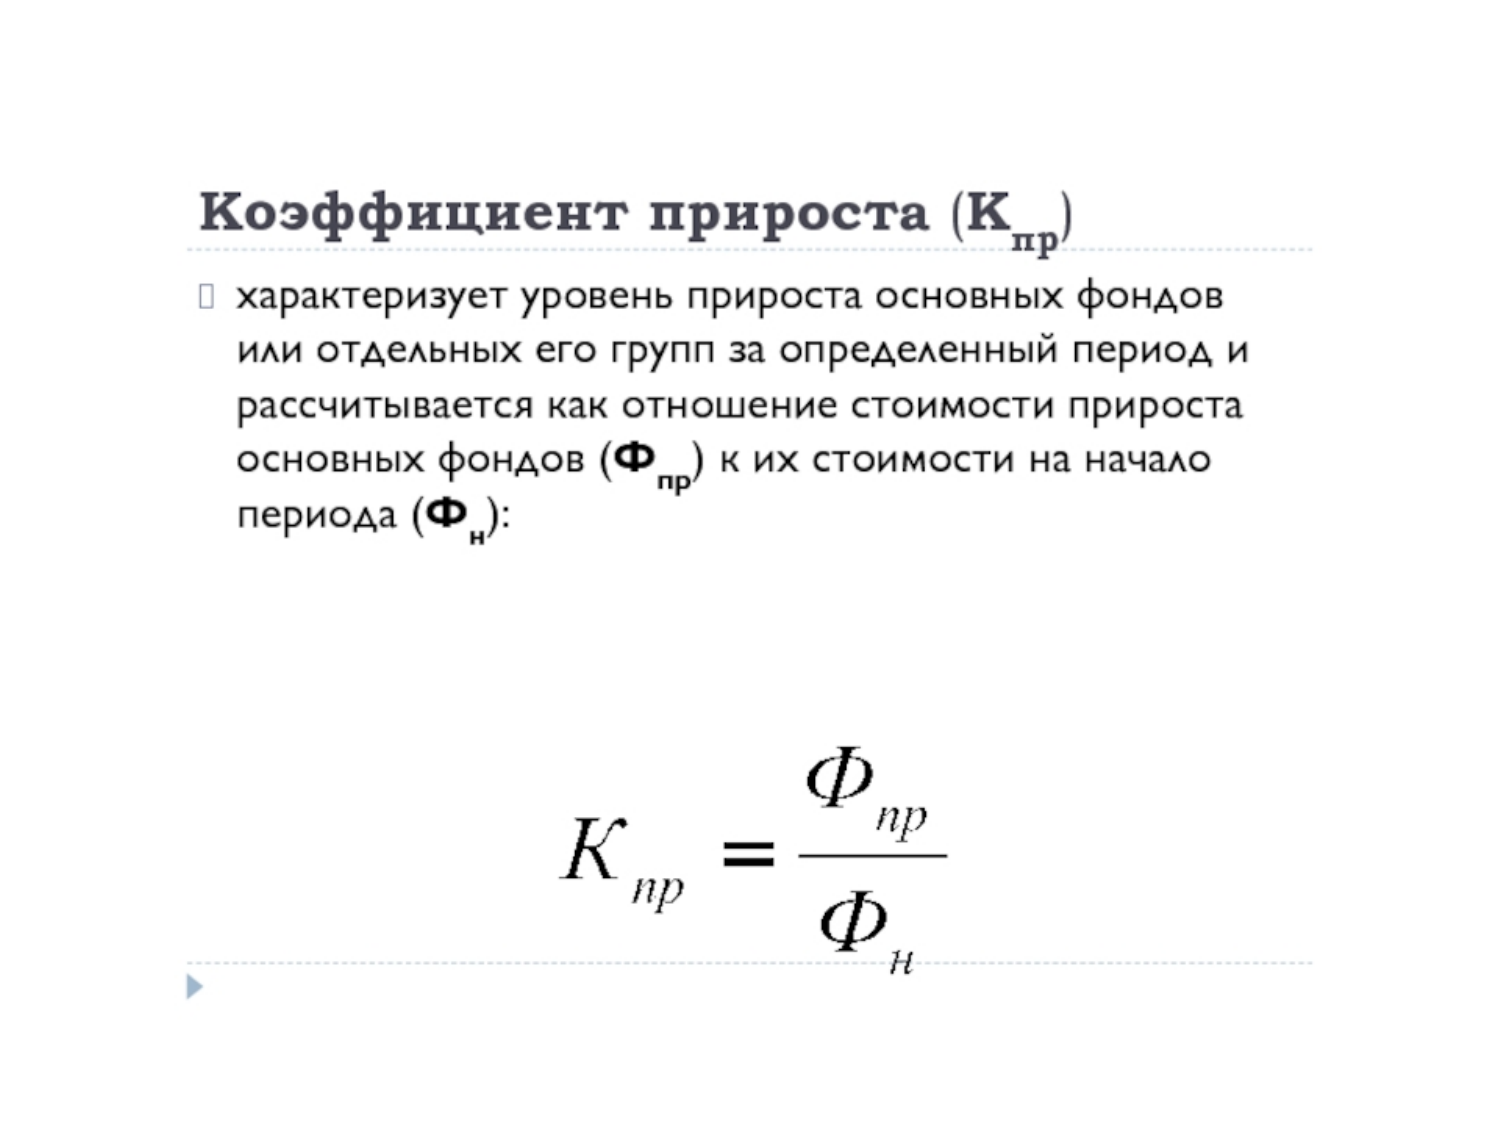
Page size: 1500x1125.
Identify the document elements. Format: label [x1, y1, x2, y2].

picture [124, 93, 1376, 1032]
